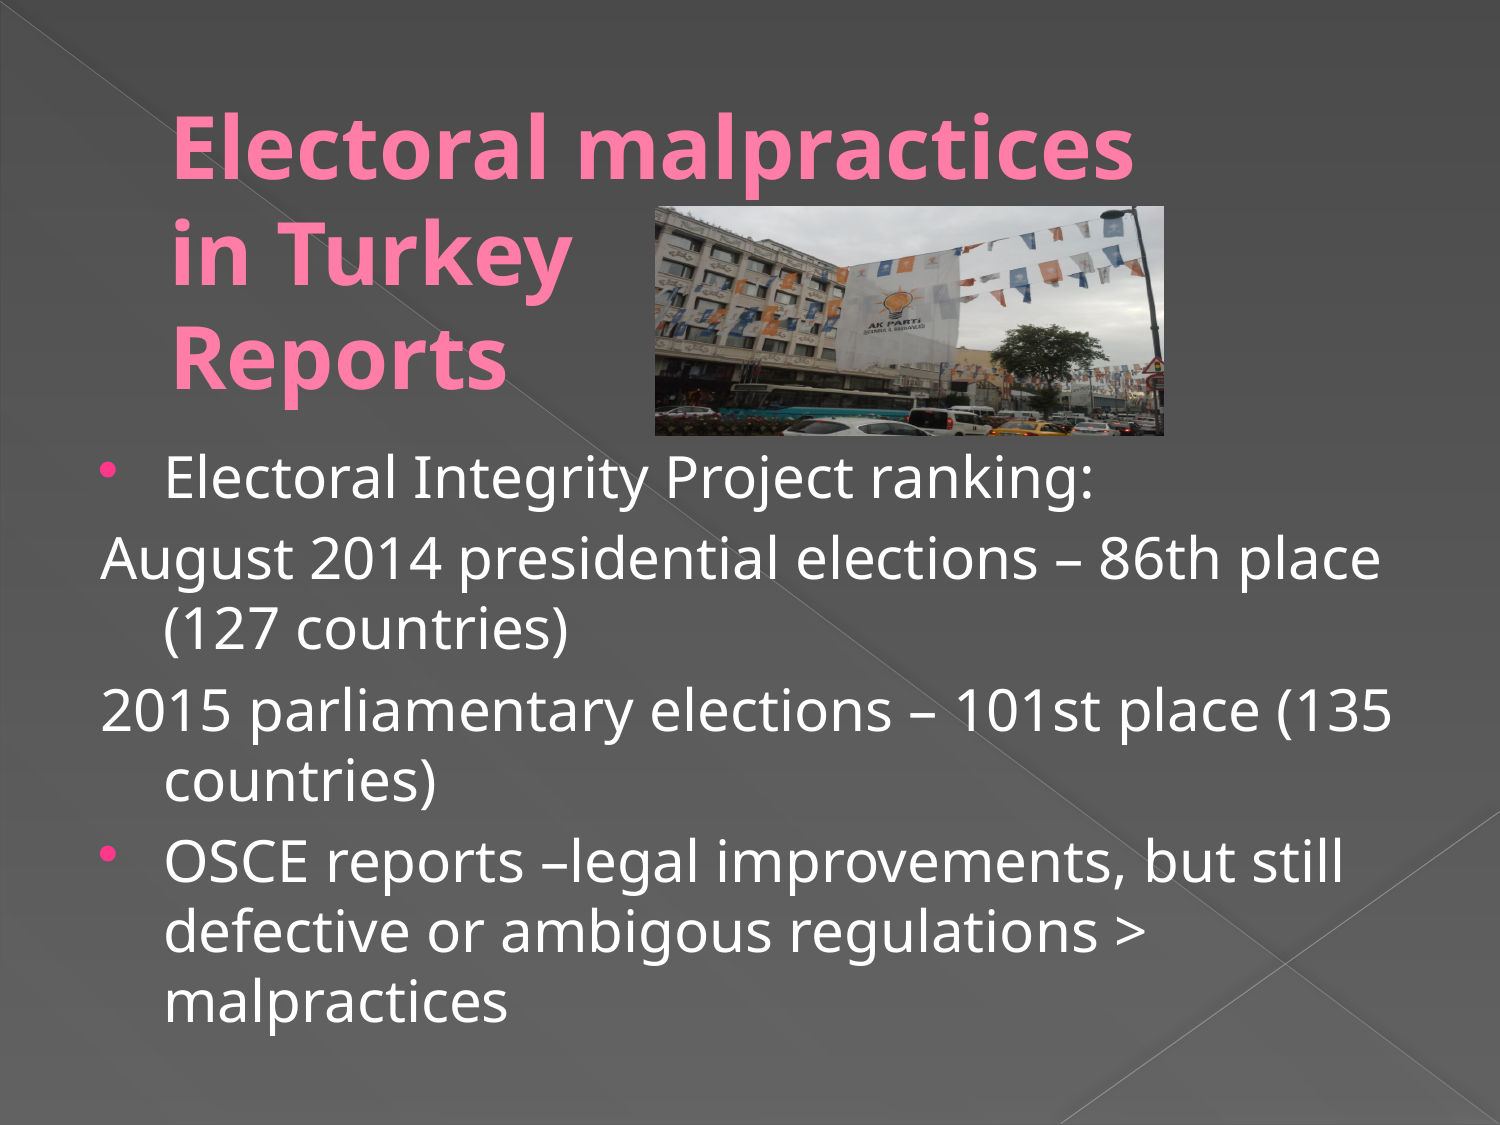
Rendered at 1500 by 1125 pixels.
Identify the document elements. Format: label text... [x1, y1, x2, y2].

picture [655, 206, 1164, 437]
title Electoral malpractices in Turkey Reports [75, 43, 1425, 432]
list Electoral Integrity Project ranking: August 2014 presidential elections – 86th place (127 countries) 2015 parliamentary elections – 101st place (135 countries) OSCE reports –legal improvements, but still defective or ambigous regulations > malpractices [75, 432, 1425, 1059]
